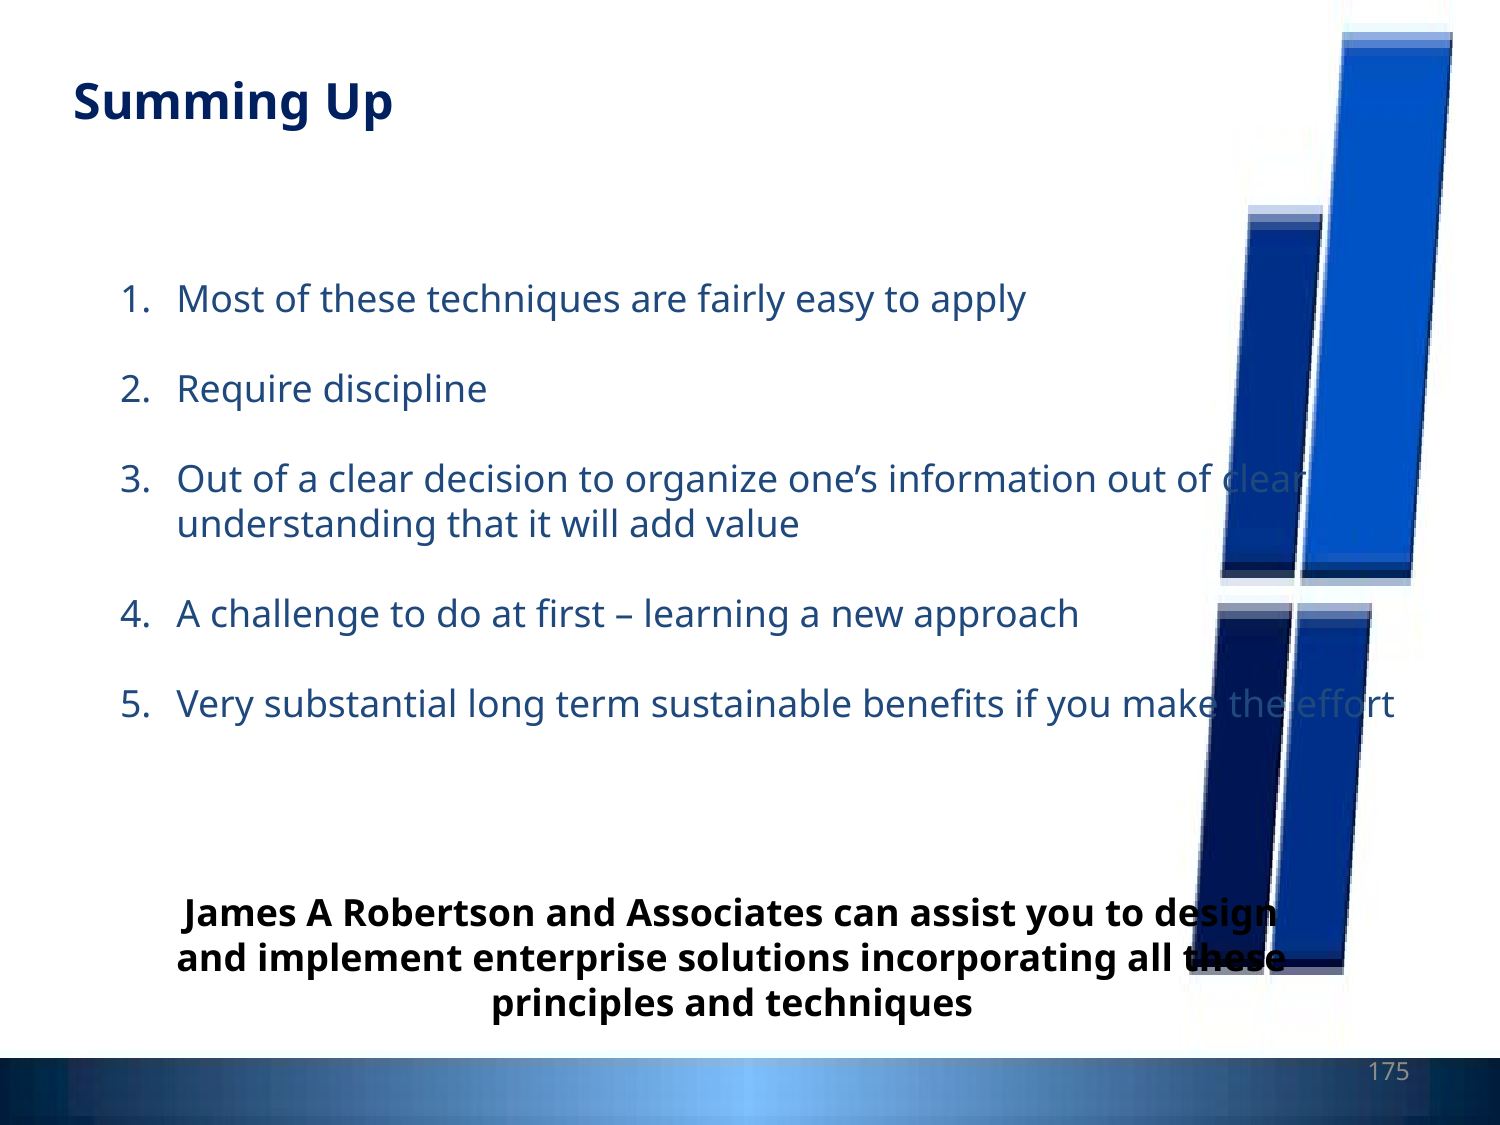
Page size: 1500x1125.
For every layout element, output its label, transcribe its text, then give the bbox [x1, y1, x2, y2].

slide_number 175 [1074, 1042, 1425, 1103]
text_box Summing Up [58, 35, 1114, 164]
text_box Most of these techniques are fairly easy to apply Require discipline Out of a clear decision to organize one’s information out of clear understanding that it will add value A challenge to do at first – learning a new approach Very substantial long term sustainable benefits if you make the effort [105, 267, 1442, 732]
picture [0, 0, 1500, 1125]
text_box James A Robertson and Associates can assist you to design and implement enterprise solutions incorporating all these principles and techniques [135, 881, 1329, 1032]
